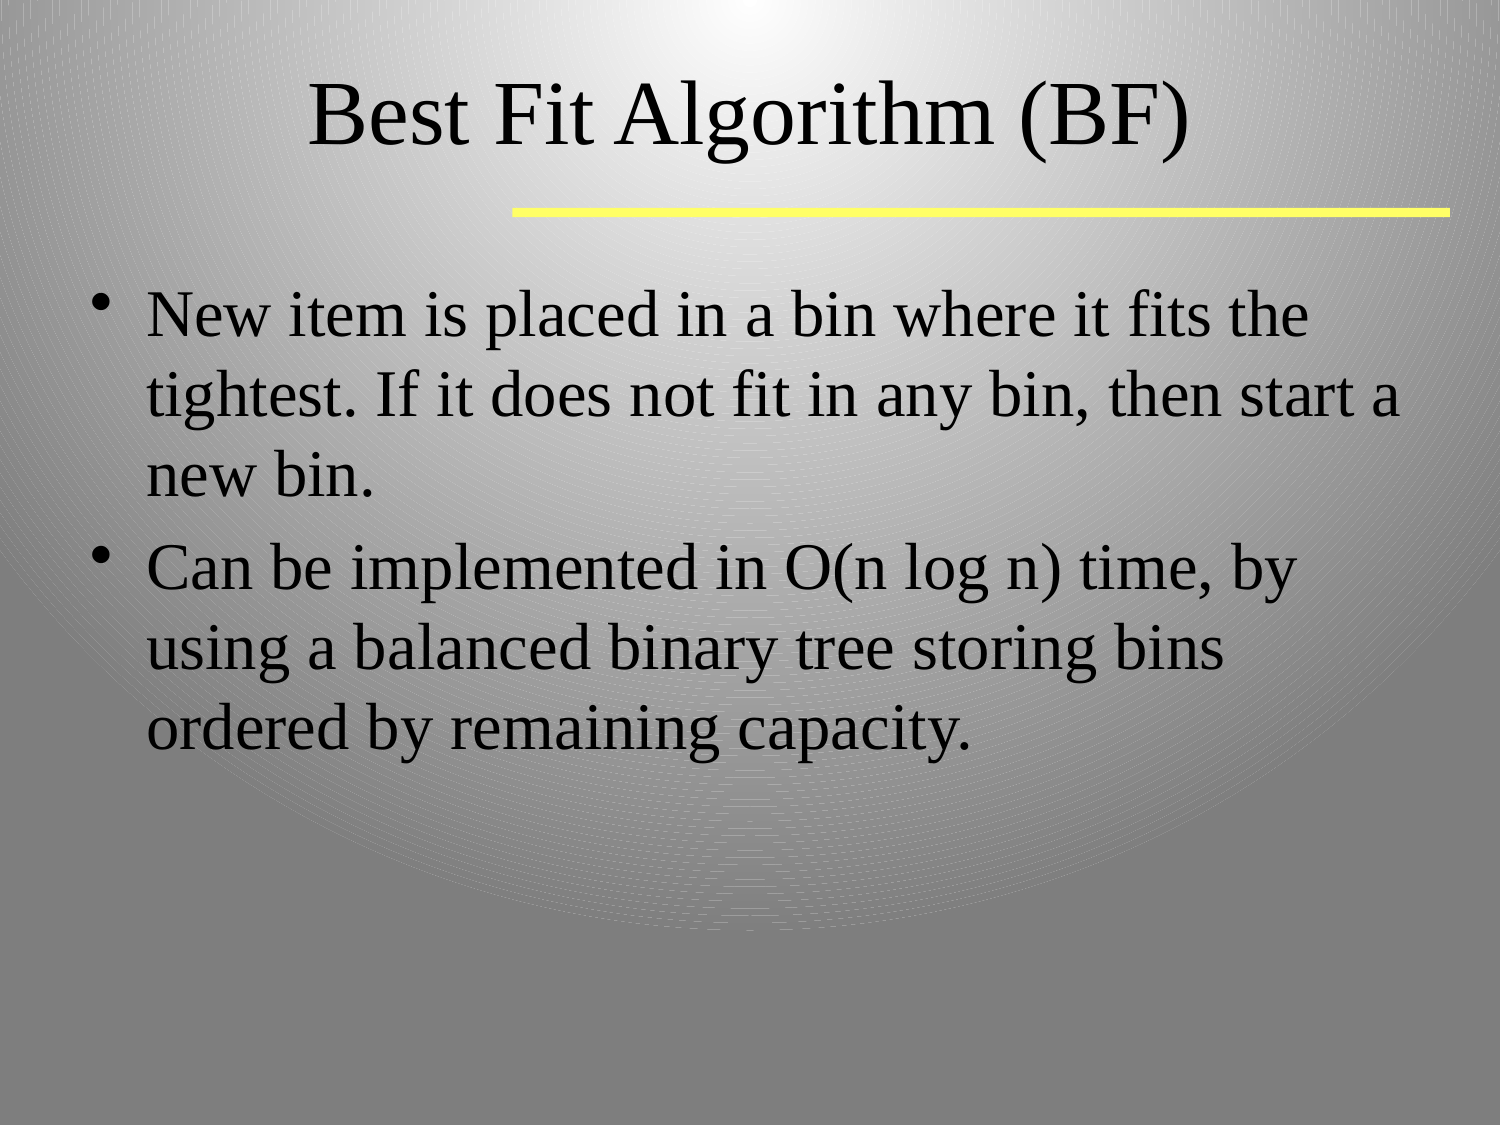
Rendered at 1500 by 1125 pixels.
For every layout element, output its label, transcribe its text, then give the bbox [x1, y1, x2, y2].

list New item is placed in a bin where it fits the tightest. If it does not fit in any bin, then start a new bin. Can be implemented in O(n log n) time, by using a balanced binary tree storing bins ordered by remaining capacity. [75, 262, 1425, 1005]
title Best Fit Algorithm (BF) [75, 45, 1425, 233]
